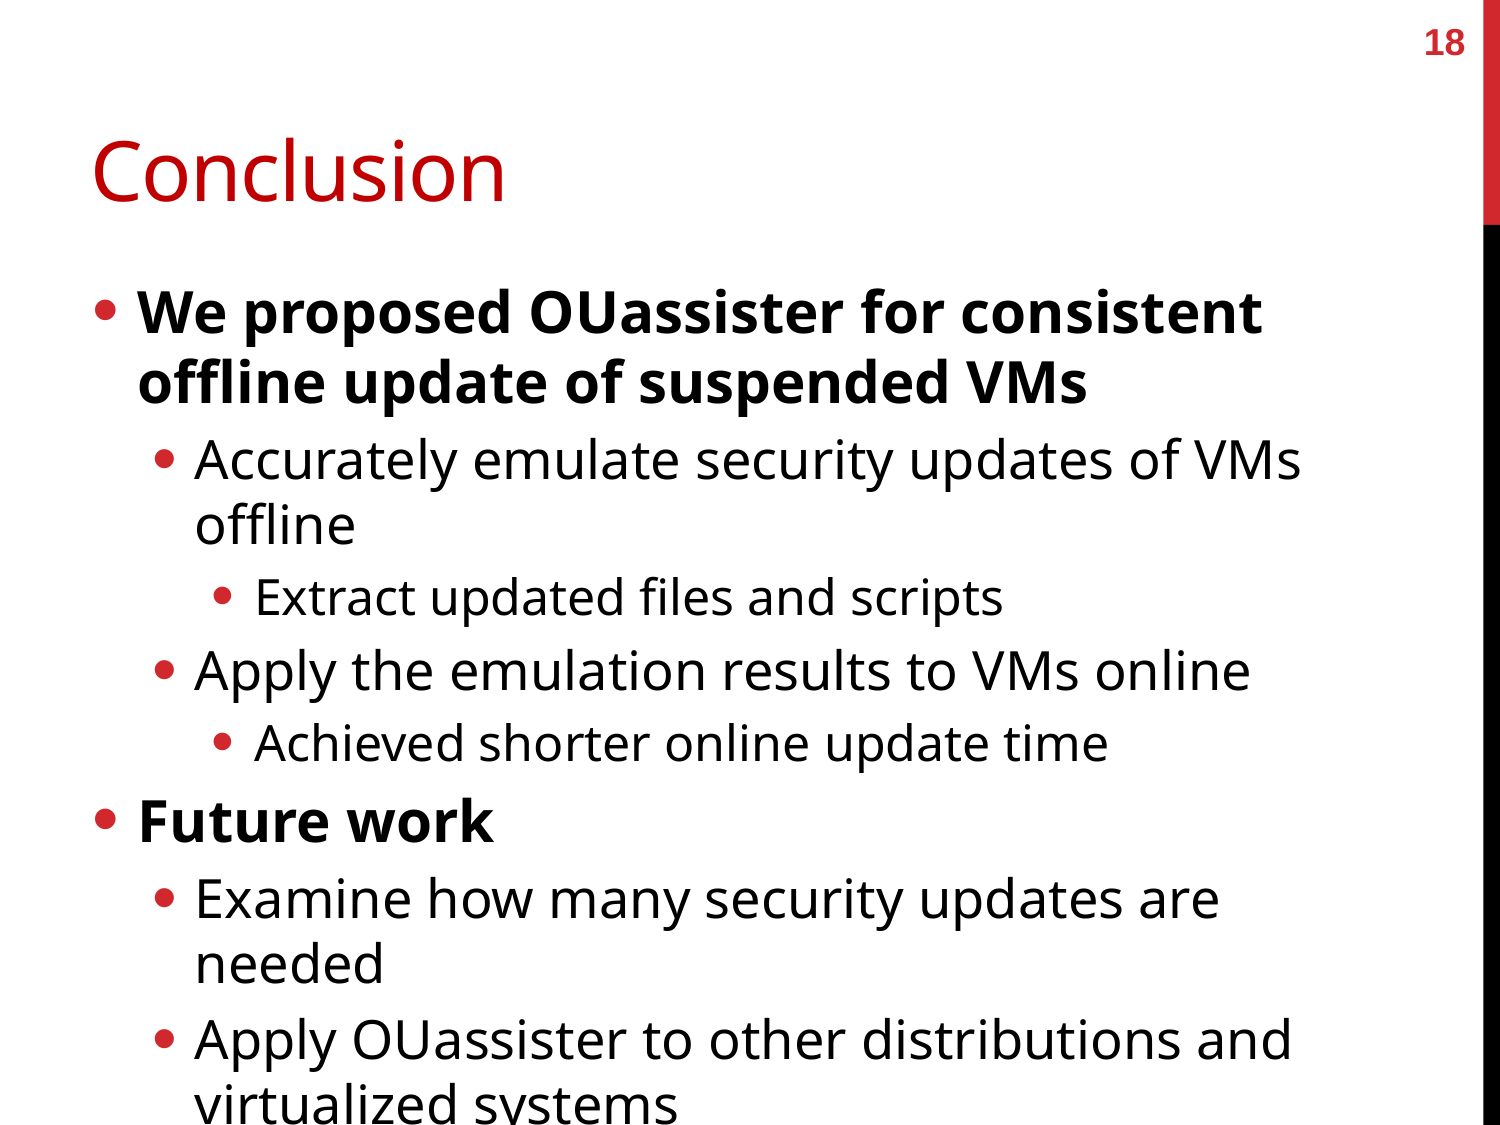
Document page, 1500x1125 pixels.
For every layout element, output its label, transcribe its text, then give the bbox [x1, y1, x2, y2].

title Conclusion [75, 25, 1428, 226]
slide_number 18 [1367, 10, 1481, 71]
list We proposed OUassister for consistent offline update of suspended VMs Accurately emulate security updates of VMs offline Extract updated files and scripts Apply the emulation results to VMs online Achieved shorter online update time Future work Examine how many security updates are needed Apply OUassister to other distributions and virtualized systems [75, 267, 1428, 1065]
